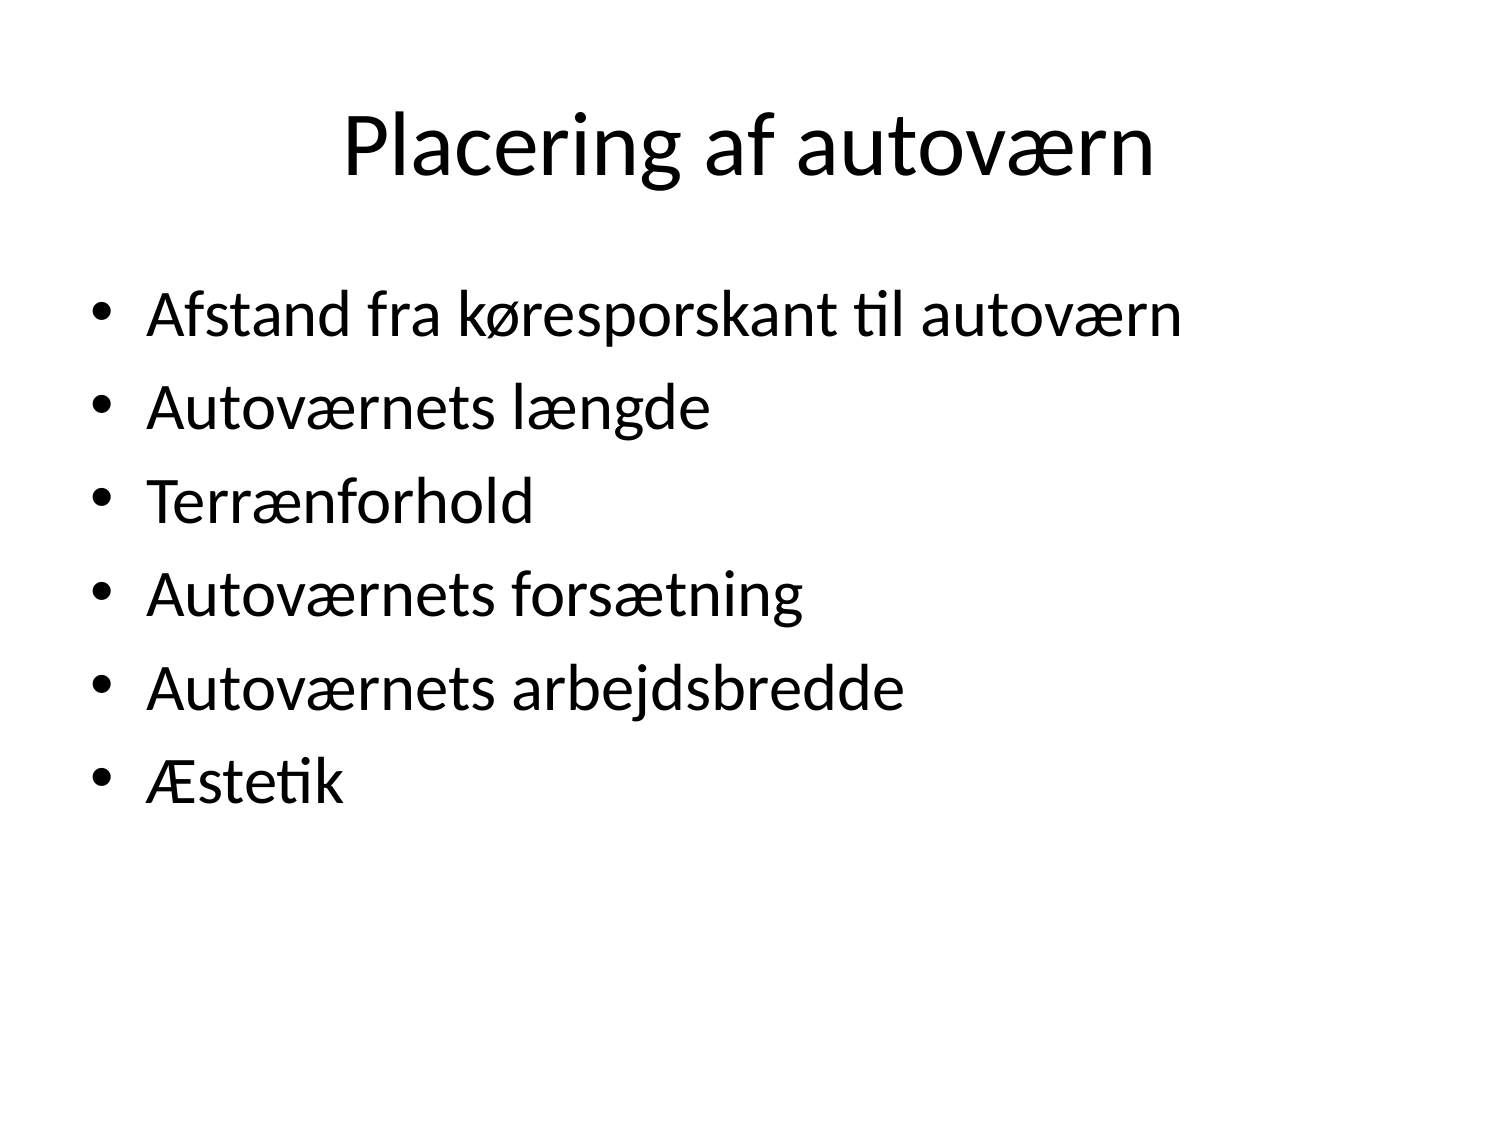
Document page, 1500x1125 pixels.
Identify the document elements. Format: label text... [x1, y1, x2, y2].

list Afstand fra køresporskant til autoværn Autoværnets længde Terrænforhold Autoværnets forsætning Autoværnets arbejdsbredde Æstetik [75, 262, 1425, 1005]
title Placering af autoværn [75, 45, 1425, 233]
